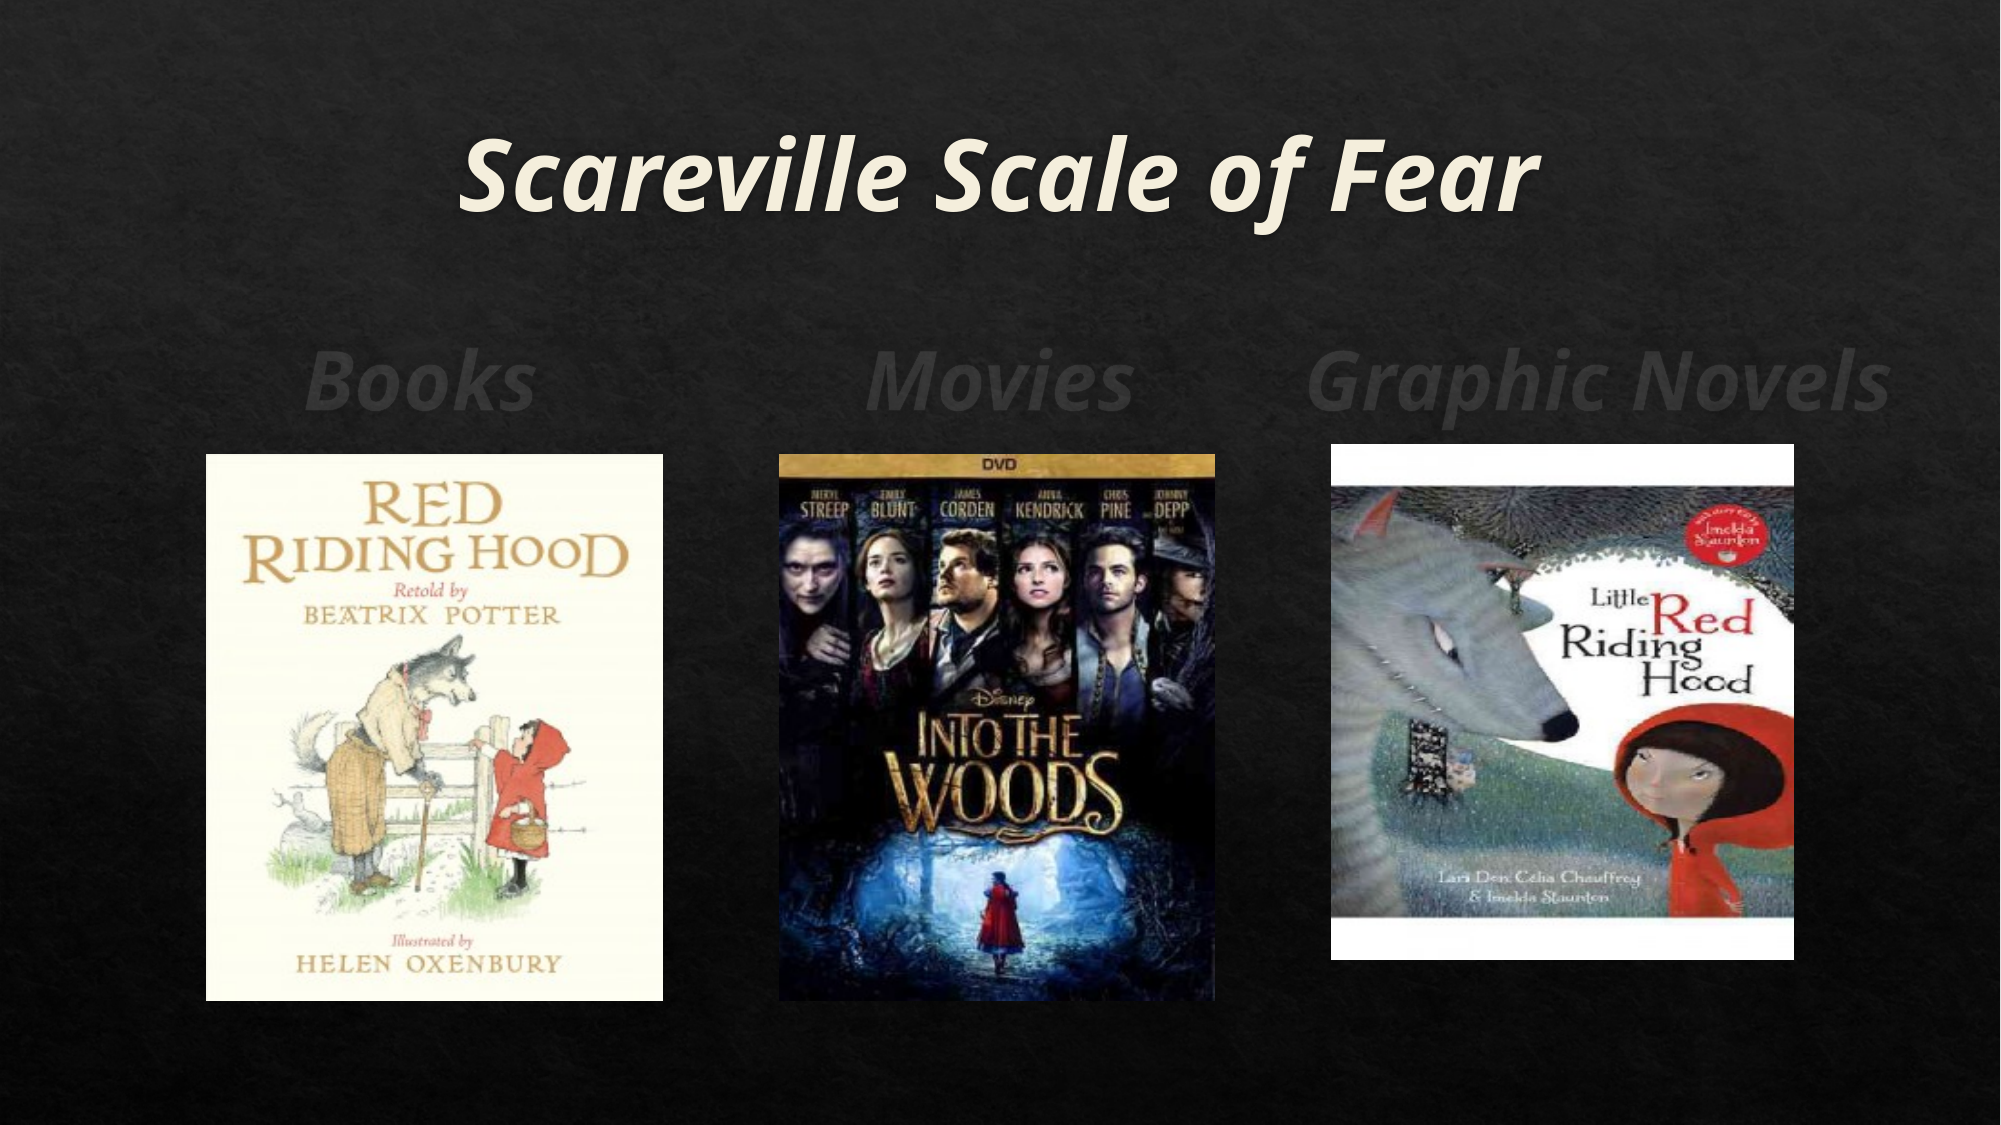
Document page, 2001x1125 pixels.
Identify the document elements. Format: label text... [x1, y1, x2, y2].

picture [1330, 444, 1794, 960]
picture [779, 453, 1215, 1001]
list Books [149, 309, 692, 435]
title Scareville Scale of Fear [149, 99, 1849, 260]
picture [205, 453, 664, 1001]
list Graphic Novels [1270, 309, 1928, 435]
list Movies [729, 309, 1266, 435]
